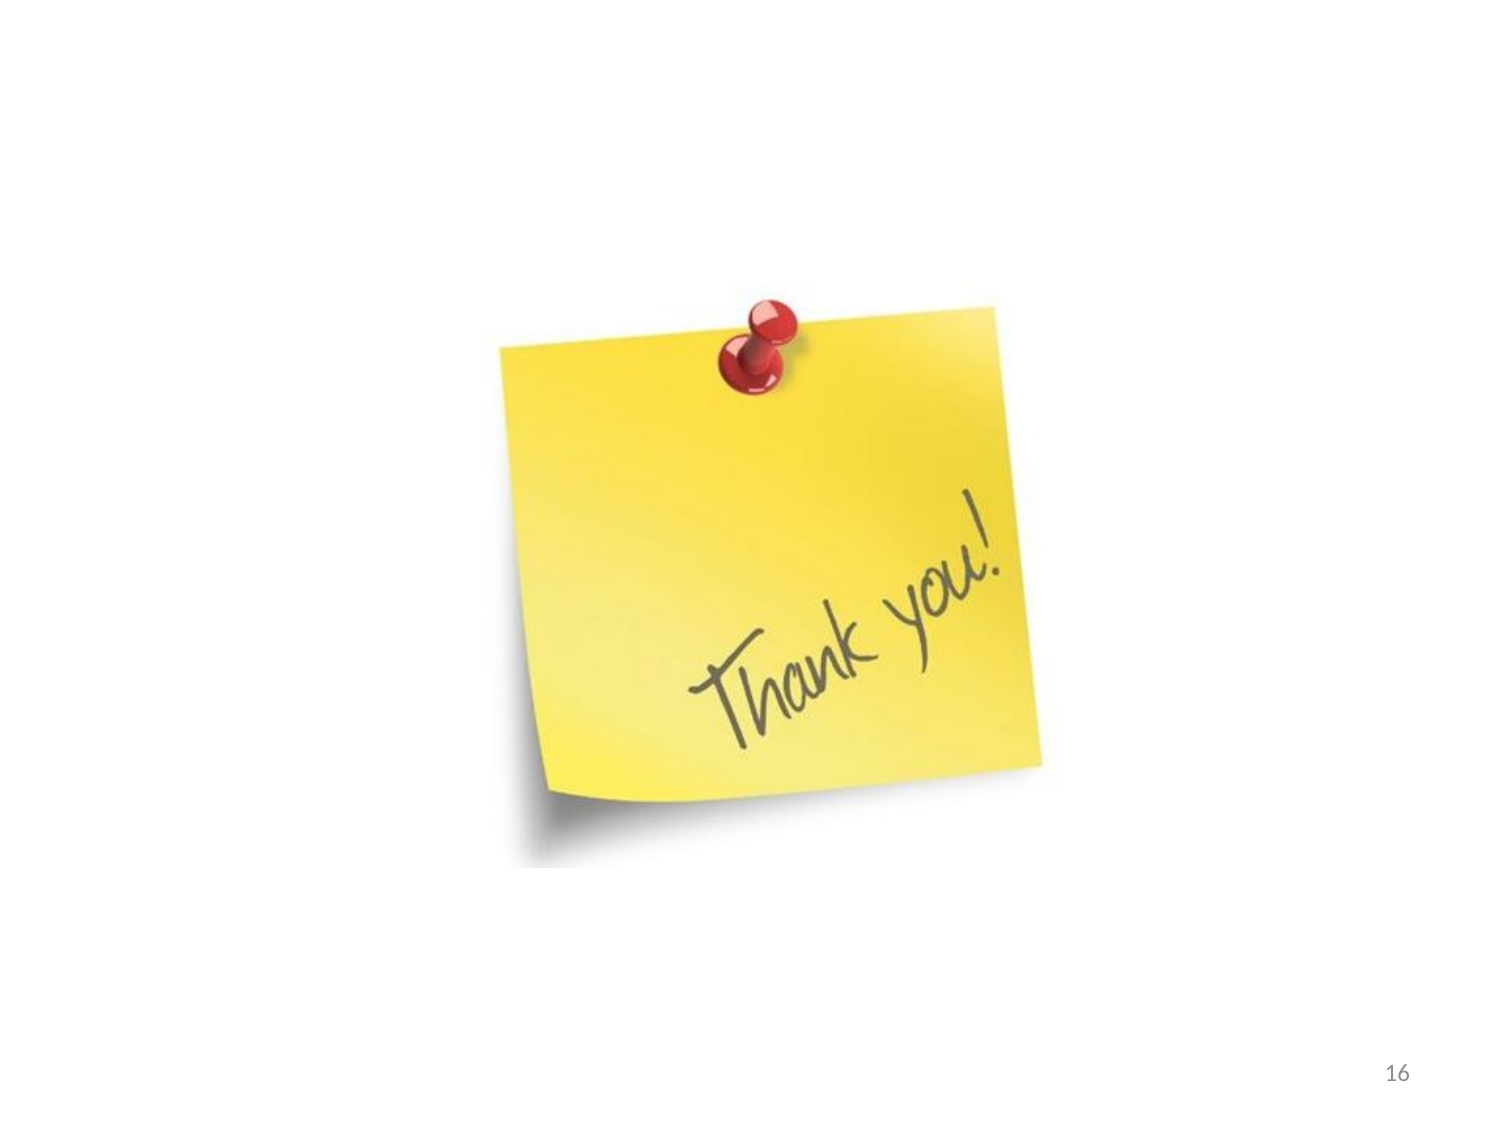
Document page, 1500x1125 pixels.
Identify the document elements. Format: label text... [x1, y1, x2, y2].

slide_number 16 [1378, 1060, 1417, 1125]
text_box [485, 281, 1064, 868]
